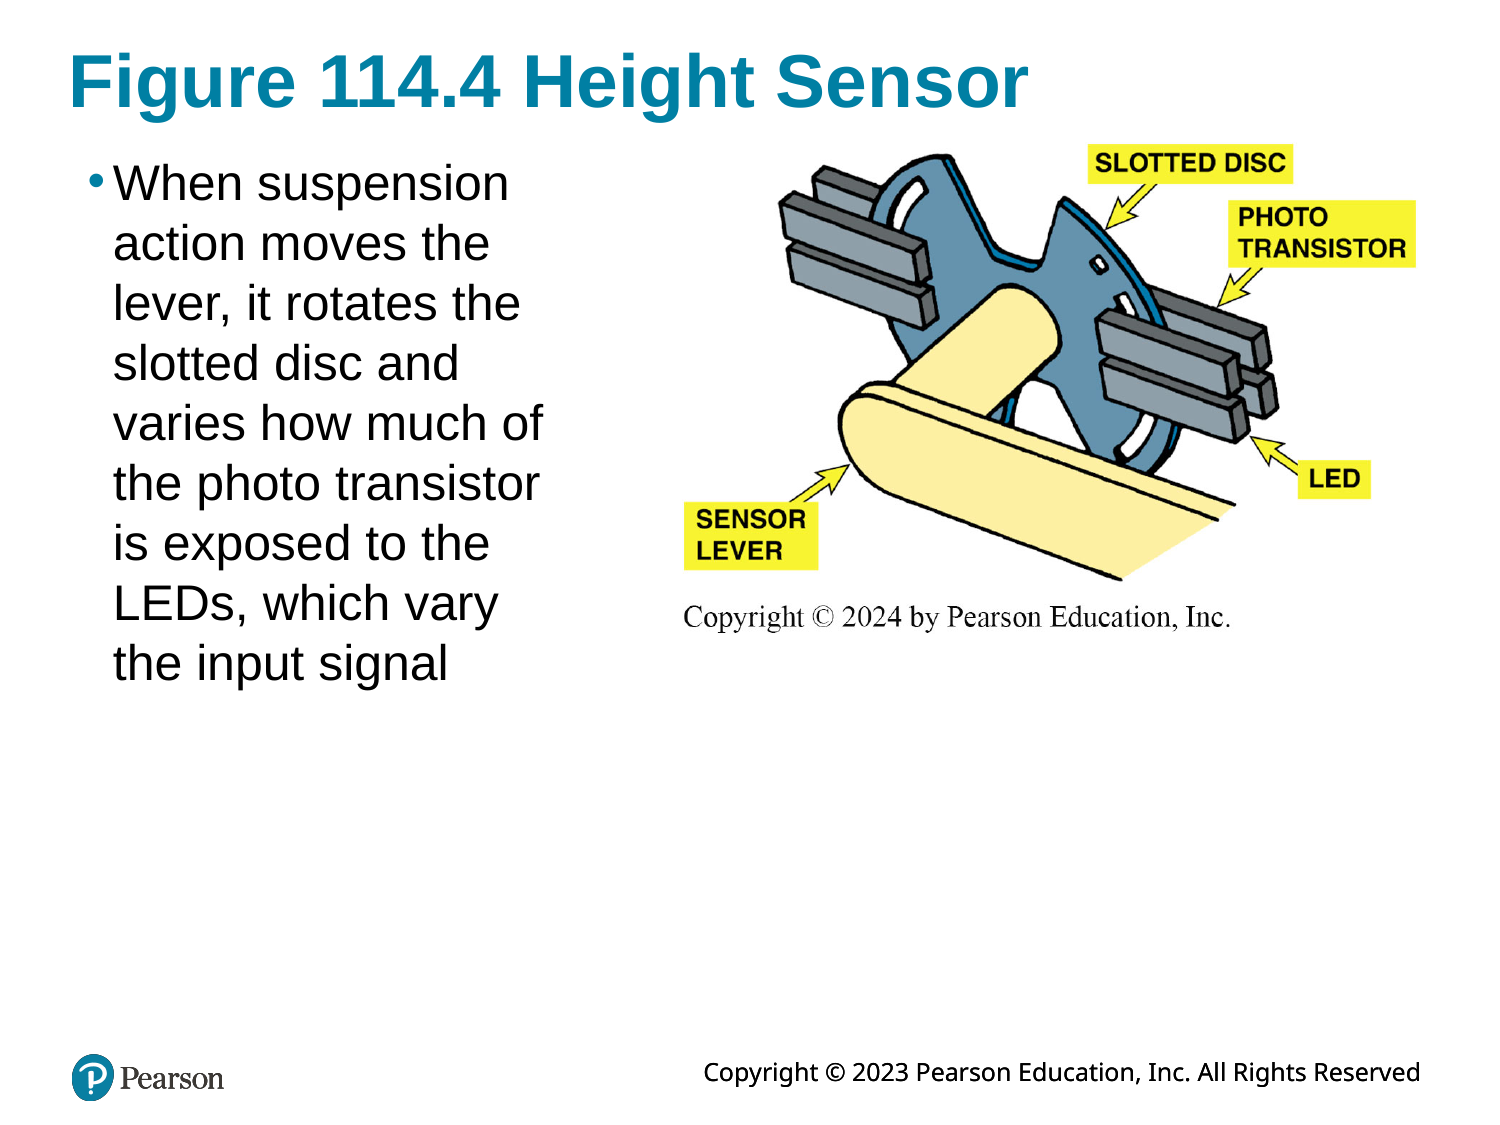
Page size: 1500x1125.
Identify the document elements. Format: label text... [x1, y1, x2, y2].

picture [98, 1054, 224, 1101]
picture [72, 1088, 83, 1101]
picture [80, 1063, 106, 1088]
list When suspension action moves the lever, it rotates the slotted disc and varies how much of the photo transistor is exposed to the LEDs, which vary the input signal [70, 142, 565, 703]
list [681, 142, 1418, 635]
title Figure 114.4 Height Sensor [68, 24, 1418, 131]
picture [72, 1054, 87, 1070]
